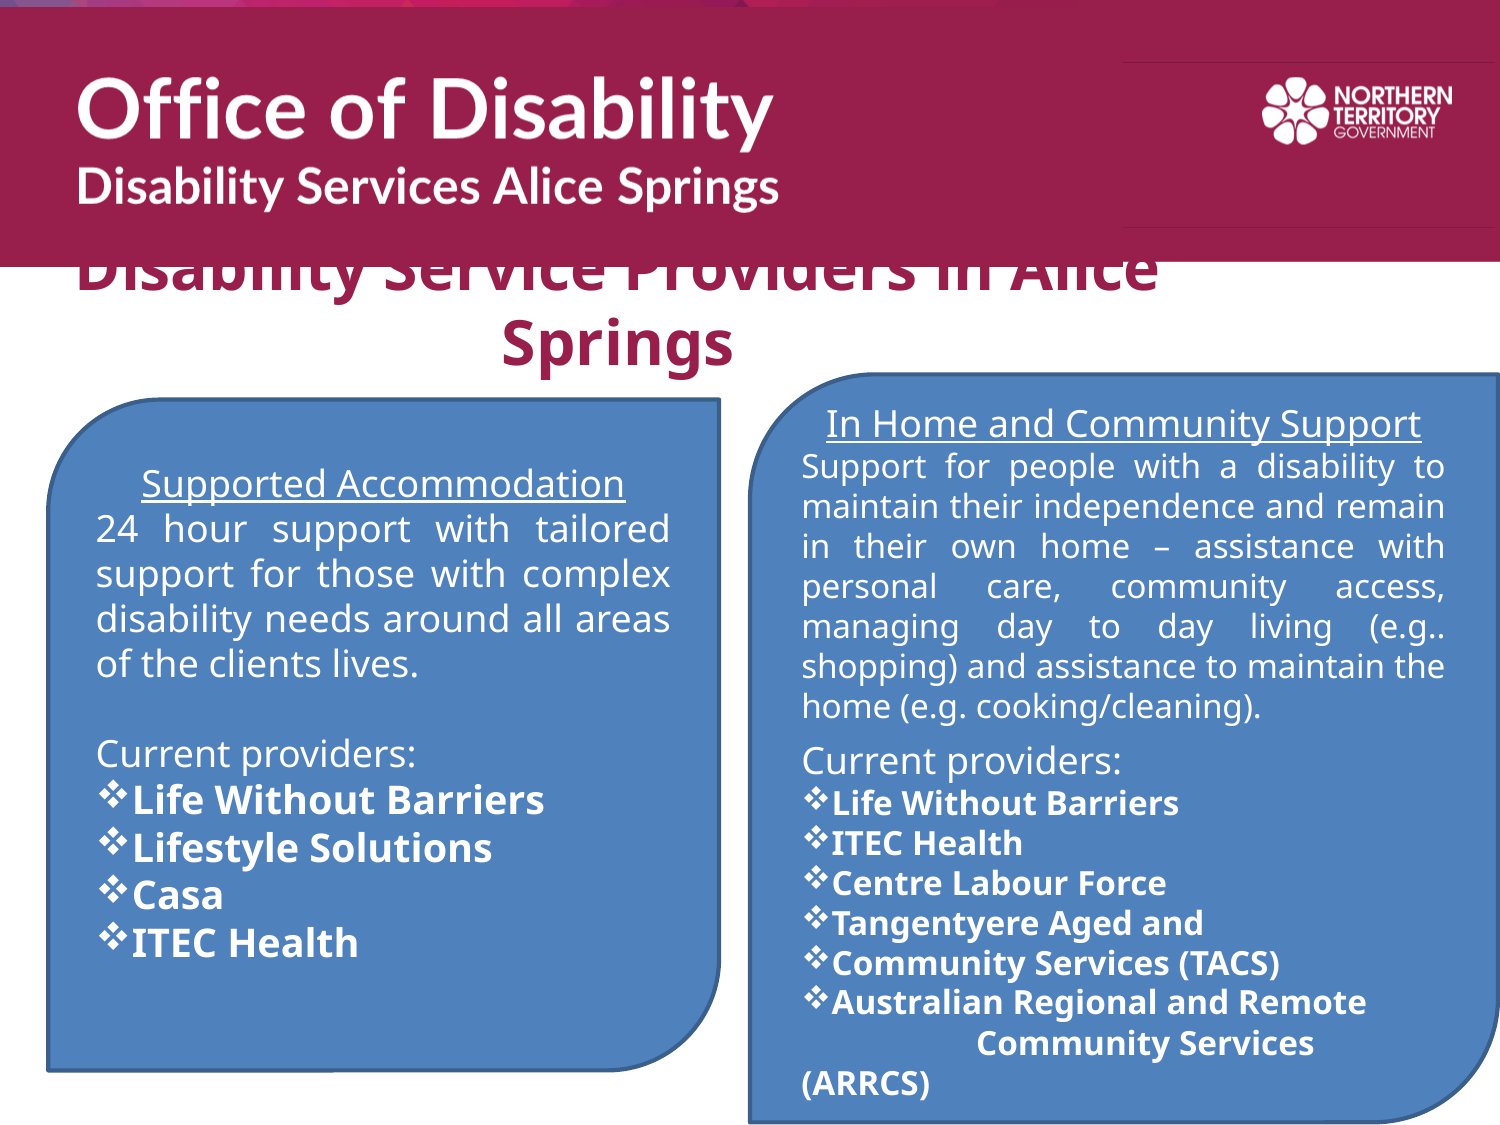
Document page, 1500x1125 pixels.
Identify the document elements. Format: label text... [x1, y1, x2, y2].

text_box Supported Accommodation 24 hour support with tailored support for those with complex disability needs around all areas of the clients lives. Current providers: Life Without Barriers Lifestyle Solutions Casa ITEC Health [46, 397, 722, 1073]
text_box [764, 426, 770, 435]
picture [0, 0, 1500, 302]
text_box In Home and Community Support Support for people with a disability to maintain their independence and remain in their own home – assistance with personal care, community access, managing day to day living (e.g.. shopping) and assistance to maintain the home (e.g. cooking/cleaning). Current providers: Life Without Barriers ITEC Health Centre Labour Force Tangentyere Aged and Community Services (TACS) Australian Regional and Remote Community Services (ARRCS) [747, 372, 1500, 1125]
title Disability Service Providers in Alice Springs [0, 310, 1294, 397]
